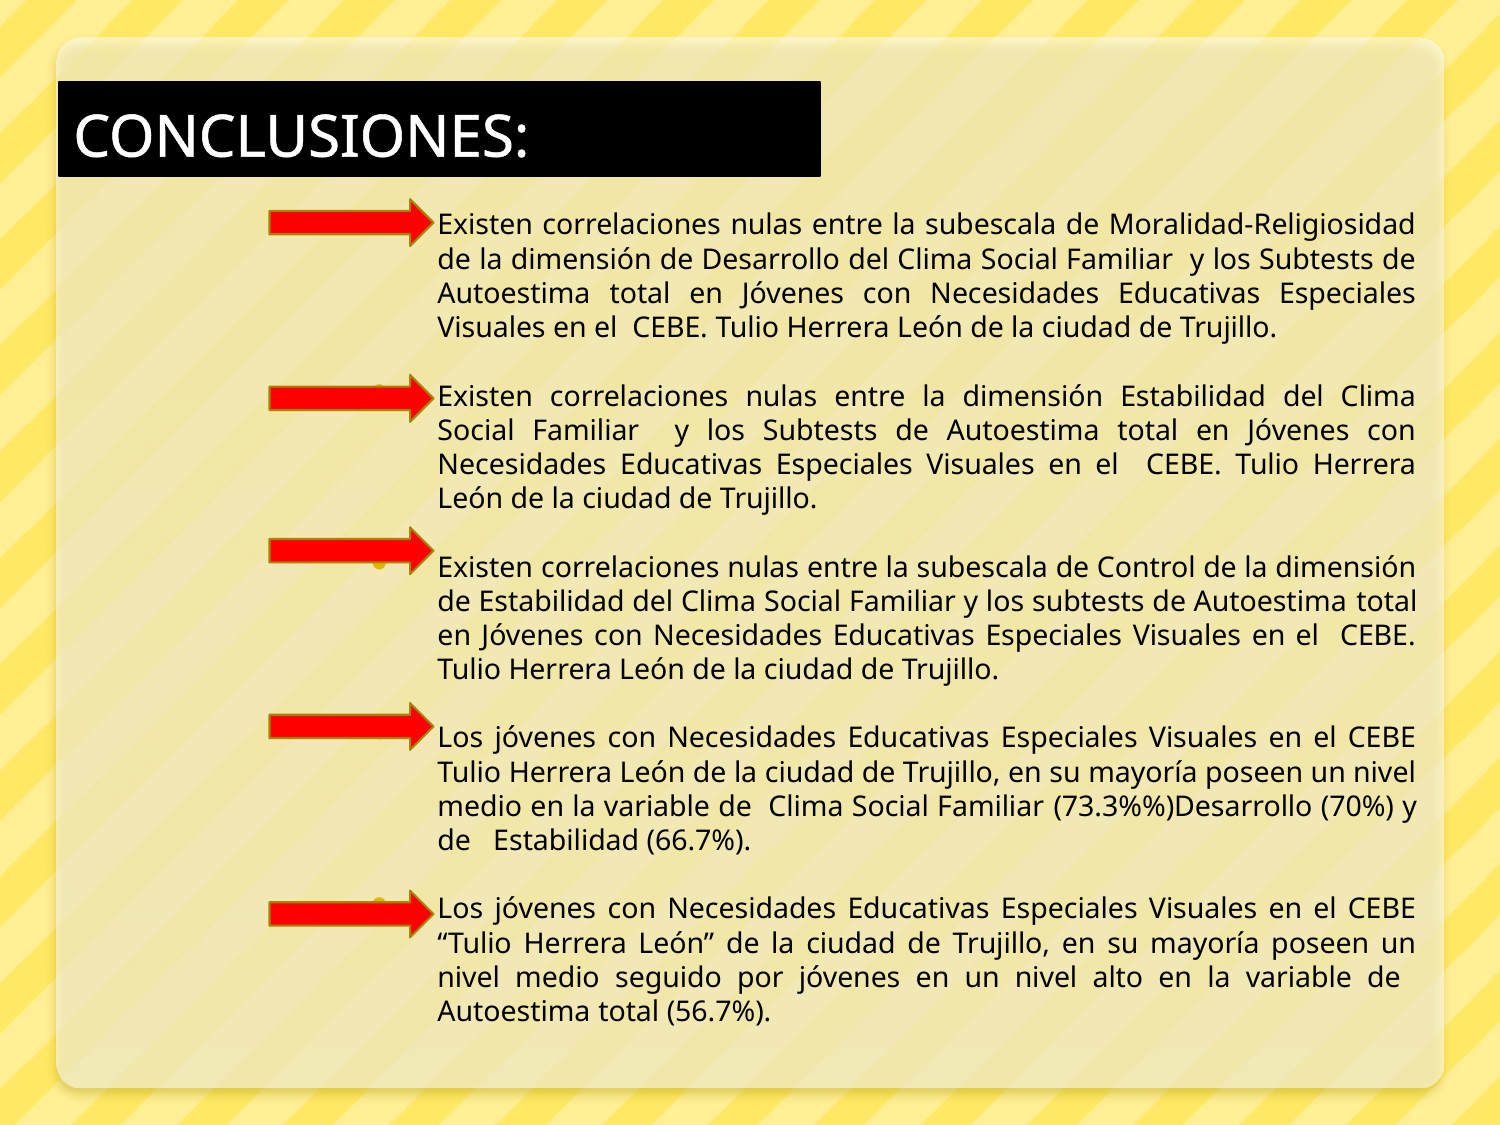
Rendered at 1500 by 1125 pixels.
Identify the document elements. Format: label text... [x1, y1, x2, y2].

text_box [268, 526, 435, 576]
text_box [268, 373, 435, 423]
title CONCLUSIONES: [58, 81, 821, 177]
text_box [268, 889, 435, 939]
text_box [268, 702, 435, 751]
text_box [268, 198, 435, 247]
list Existen correlaciones nulas entre la subescala de Moralidad-Religiosidad de la dimensión de Desarrollo del Clima Social Familiar y los Subtests de Autoestima total en Jóvenes con Necesidades Educativas Especiales Visuales en el CEBE. Tulio Herrera León de la ciudad de Trujillo. Existen correlaciones nulas entre la dimensión Estabilidad del Clima Social Familiar y los Subtests de Autoestima total en Jóvenes con Necesidades Educativas Especiales Visuales en el CEBE. Tulio Herrera León de la ciudad de Trujillo. Existen correlaciones nulas entre la subescala de Control de la dimensión de Estabilidad del Clima Social Familiar y los subtests de Autoestima total en Jóvenes con Necesidades Educativas Especiales Visuales en el CEBE. Tulio Herrera León de la ciudad de Trujillo. Los jóvenes con Necesidades Educativas Especiales Visuales en el CEBE Tulio Herrera León de la ciudad de Trujillo, en su mayoría poseen un nivel medio en la variable de Clima Social Familiar (73.3%%)Desarrollo (70%) y de Estabilidad (66.7%). Los jóvenes con Necesidades Educativas Especiales Visuales en el CEBE “Tulio Herrera León” de la ciudad de Trujillo, en su mayoría poseen un nivel medio seguido por jóvenes en un nivel alto en la variable de Autoestima total (56.7%). [363, 199, 1425, 1067]
